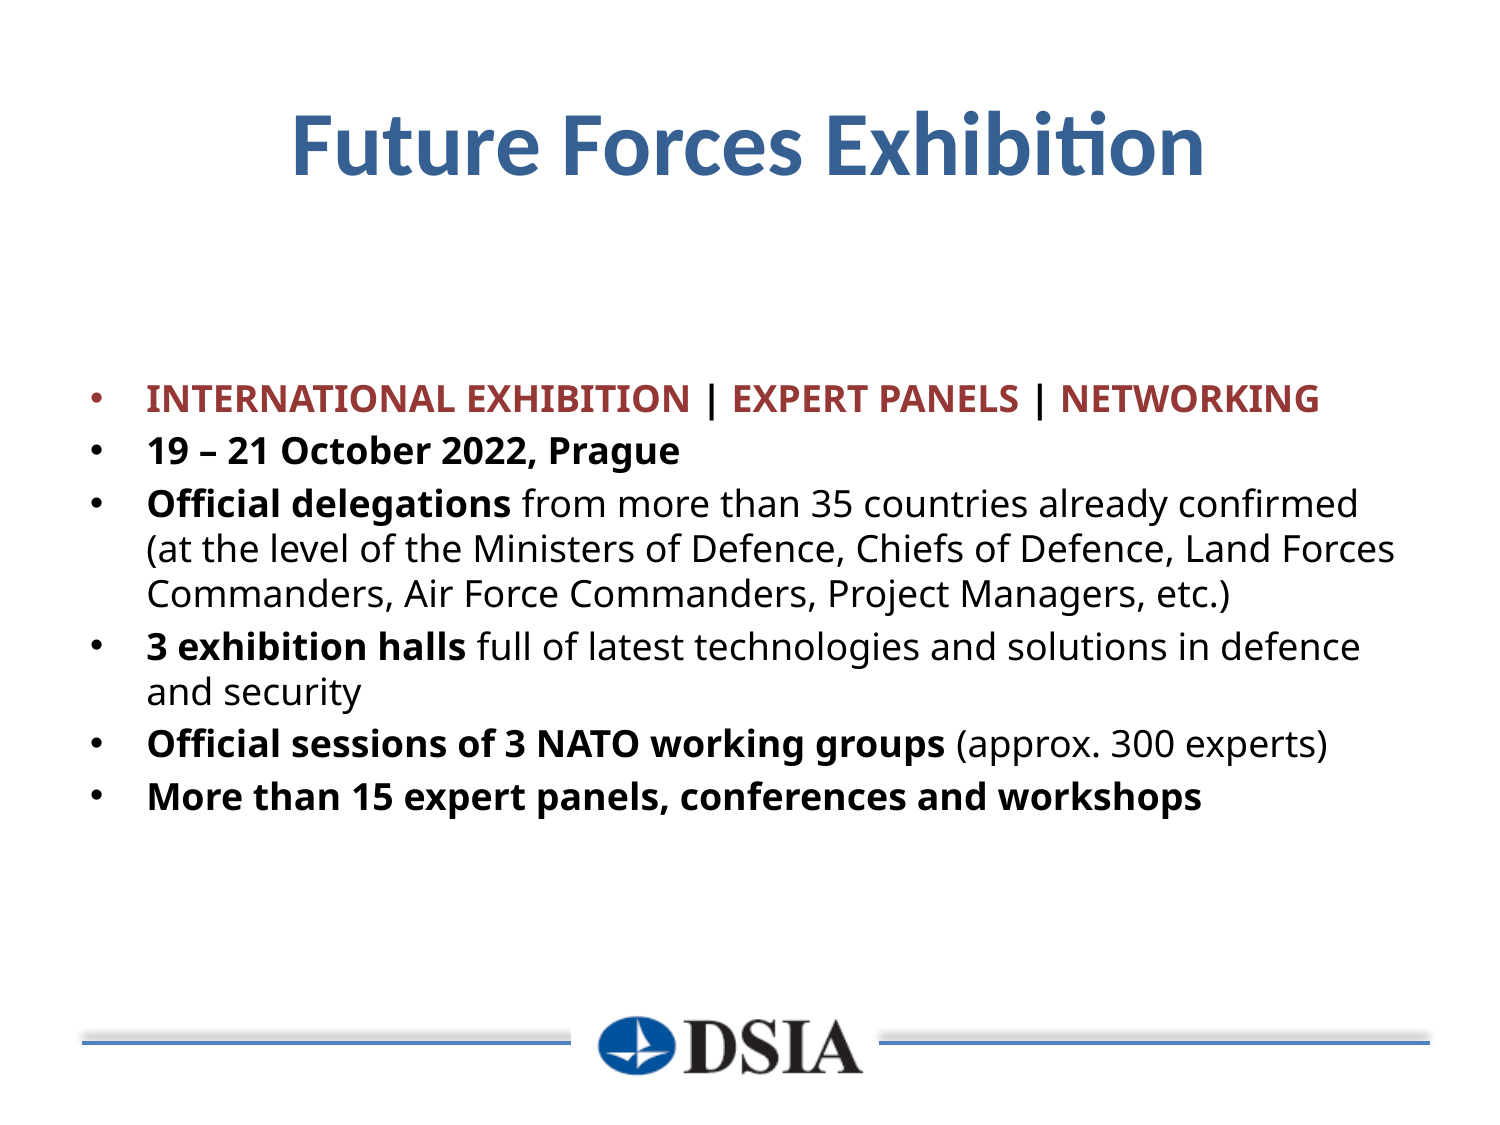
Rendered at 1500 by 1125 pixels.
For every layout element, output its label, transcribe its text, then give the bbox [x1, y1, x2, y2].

picture [571, 1007, 868, 1086]
list INTERNATIONAL EXHIBITION | EXPERT PANELS | NETWORKING 19 – 21 October 2022, Prague Official delegations from more than 35 countries already confirmed (at the level of the Ministers of Defence, Chiefs of Defence, Land Forces Commanders, Air Force Commanders, Project Managers, etc.) 3 exhibition halls full of latest technologies and solutions in defence and security Official sessions of 3 NATO working groups (approx. 300 experts) More than 15 expert panels, conferences and workshops YOU ARE CORDIALLY WELCOME TO FUTURE FORCES [75, 262, 1425, 1005]
title Future Forces Exhibition [75, 45, 1425, 233]
